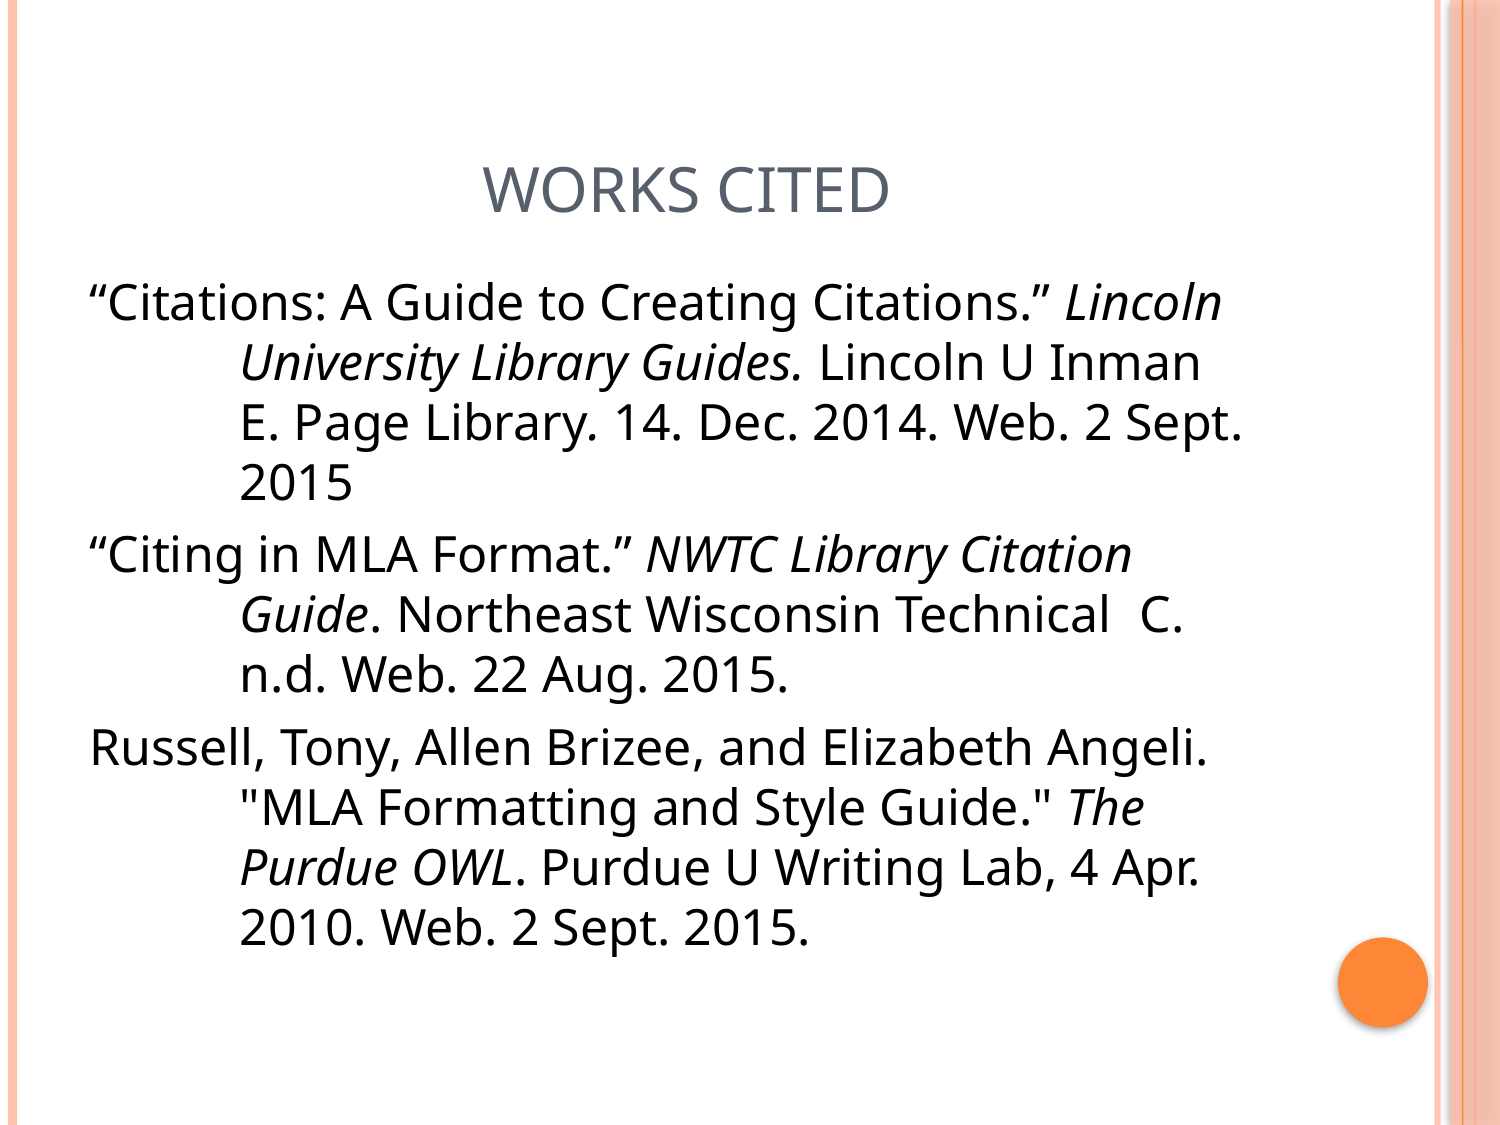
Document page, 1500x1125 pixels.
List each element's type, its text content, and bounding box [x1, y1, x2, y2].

list “Citations: A Guide to Creating Citations.” Lincoln University Library Guides. Lincoln U Inman E. Page Library. 14. Dec. 2014. Web. 2 Sept. 2015 “Citing in MLA Format.” NWTC Library Citation Guide. Northeast Wisconsin Technical C. n.d. Web. 22 Aug. 2015. Russell, Tony, Allen Brizee, and Elizabeth Angeli. "MLA Formatting and Style Guide." The Purdue OWL. Purdue U Writing Lab, 4 Apr. 2010. Web. 2 Sept. 2015. [75, 262, 1300, 1062]
title Works Cited [75, 45, 1300, 233]
